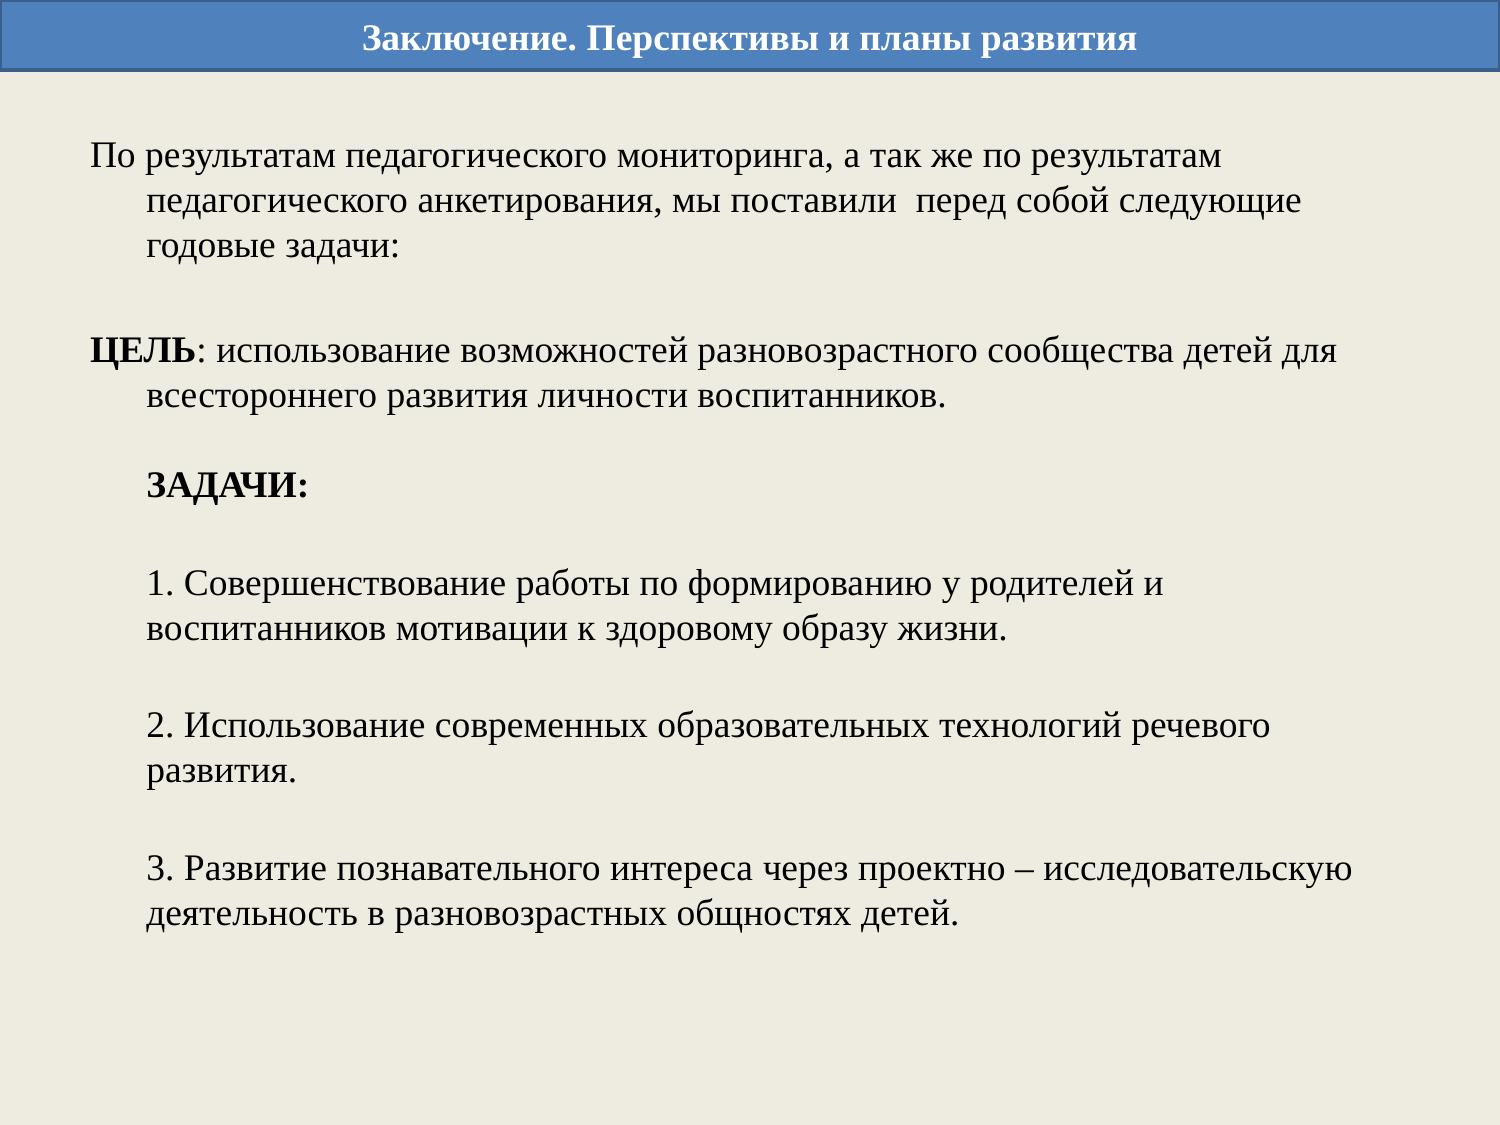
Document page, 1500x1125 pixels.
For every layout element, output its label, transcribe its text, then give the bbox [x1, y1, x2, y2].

list По результатам педагогического мониторинга, а так же по результатам педагогического анкетирования, мы поставили перед собой следующие годовые задачи: ЦЕЛЬ: использование возможностей разновозрастного сообщества детей для всестороннего развития личности воспитанников. ЗАДАЧИ: 1. Совершенствование работы по формированию у родителей и воспитанников мотивации к здоровому образу жизни. 2. Использование современных образовательных технологий речевого развития. 3. Развитие познавательного интереса через проектно – исследовательскую деятельность в разновозрастных общностях детей. [75, 72, 1425, 1079]
text_box Заключение. Перспективы и планы развития [0, 0, 1500, 72]
